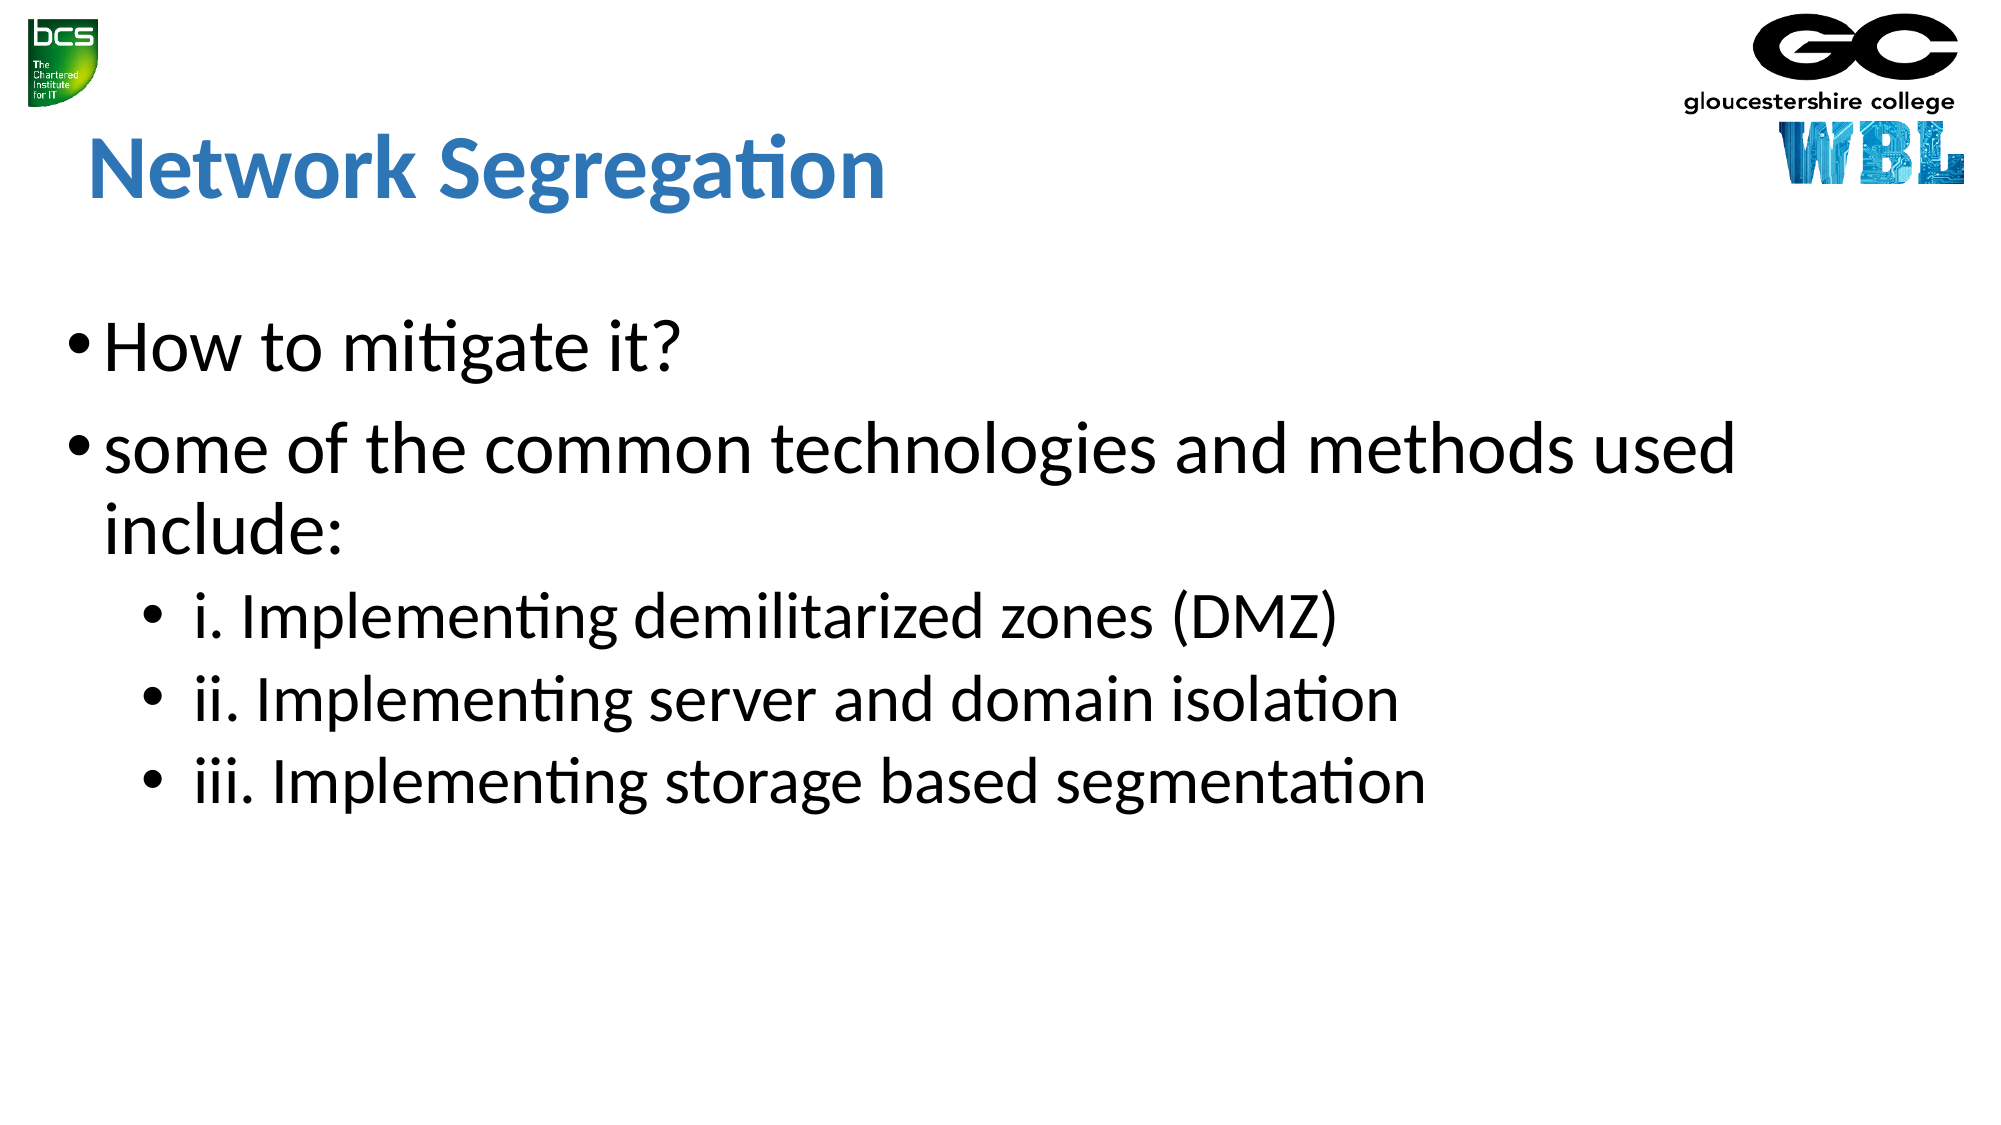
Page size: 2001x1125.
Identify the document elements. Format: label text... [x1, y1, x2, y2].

picture [28, 19, 98, 107]
list How to mitigate it? some of the common technologies and methods used include: i. Implementing demilitarized zones (DMZ) ii. Implementing server and domain isolation iii. Implementing storage based segmentation [51, 299, 1953, 1110]
picture [1953, 163, 1959, 172]
picture [1674, 5, 1964, 155]
title Network Segregation [51, 59, 1953, 278]
